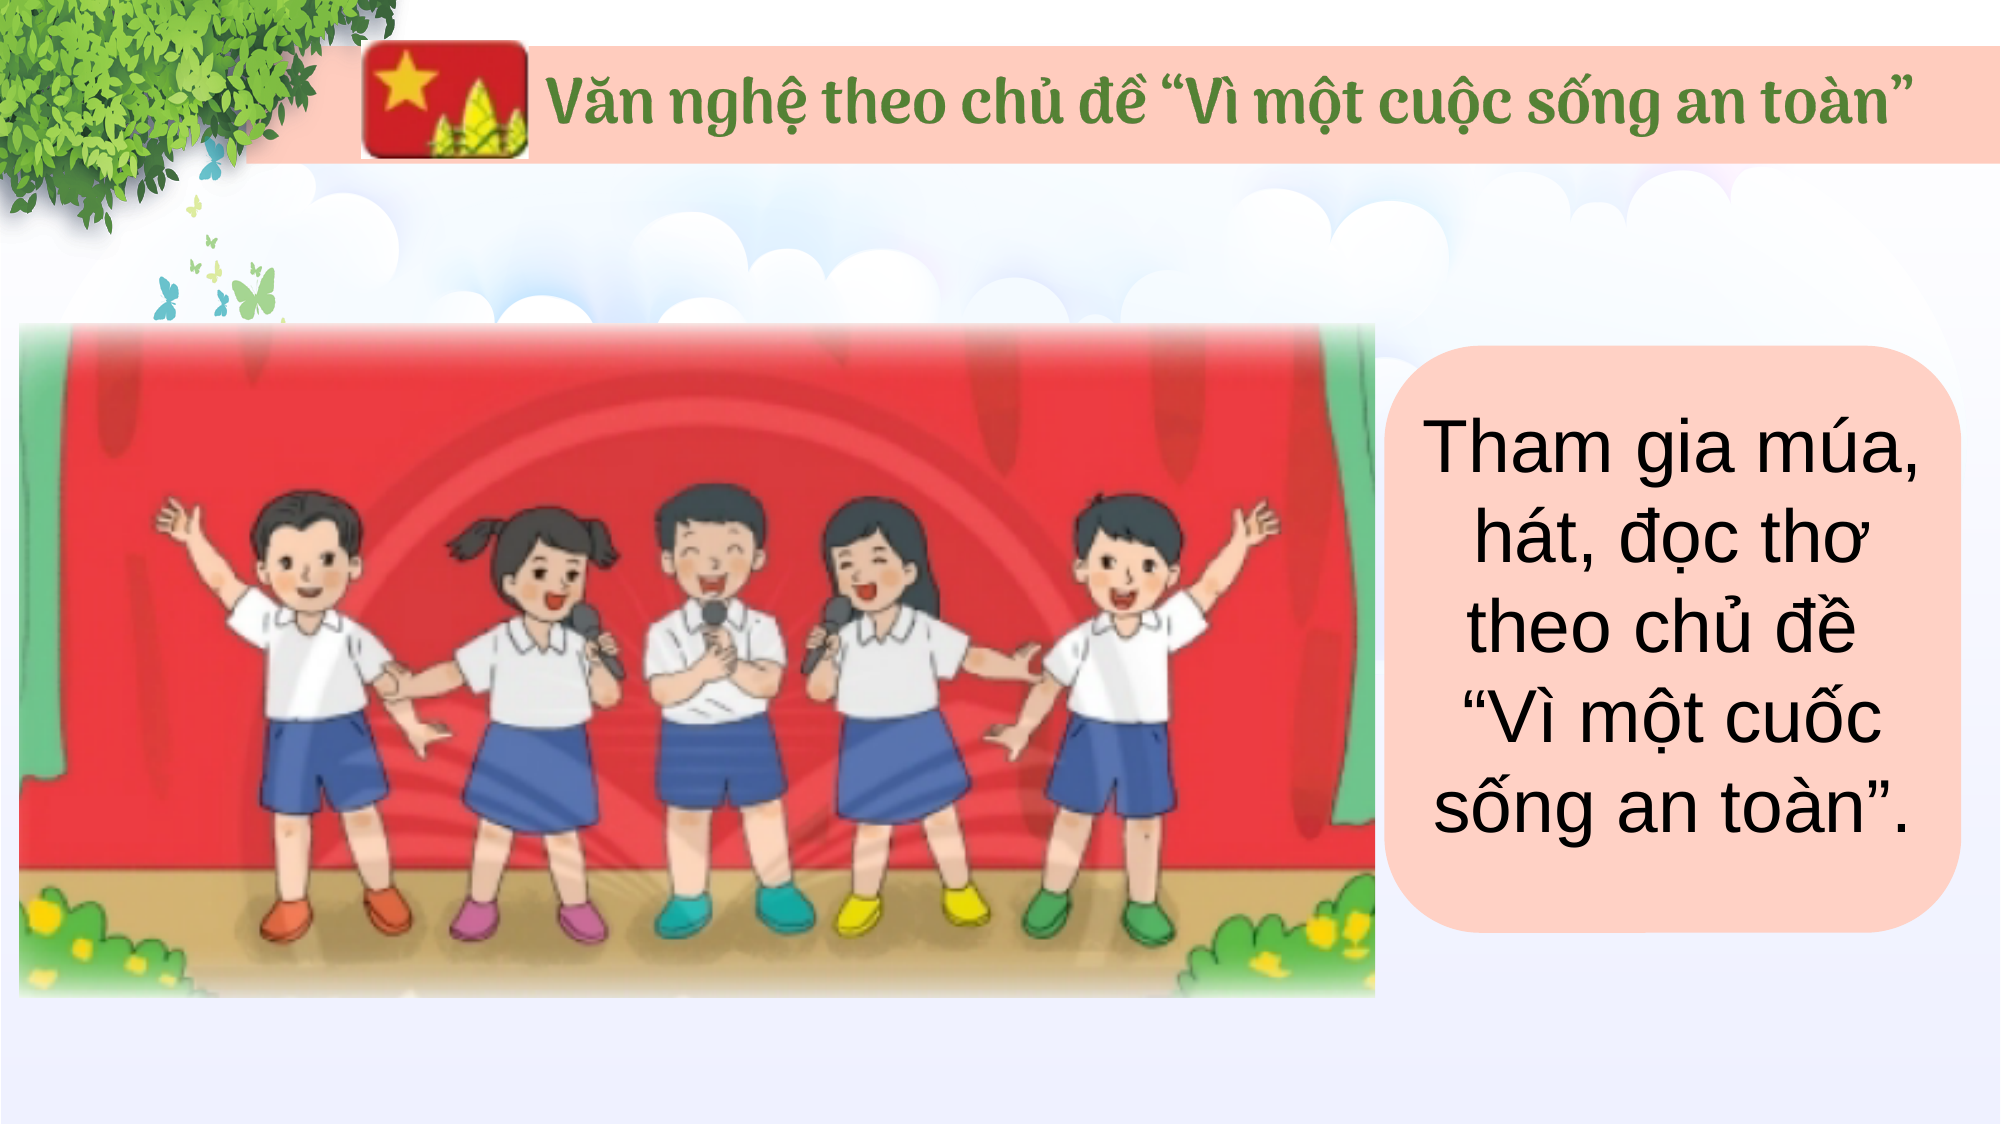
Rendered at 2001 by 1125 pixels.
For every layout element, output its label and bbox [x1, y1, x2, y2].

text_box [1384, 345, 1962, 933]
text_box [417, 159, 507, 165]
picture [0, 0, 2001, 1124]
text_box [529, 45, 2000, 54]
